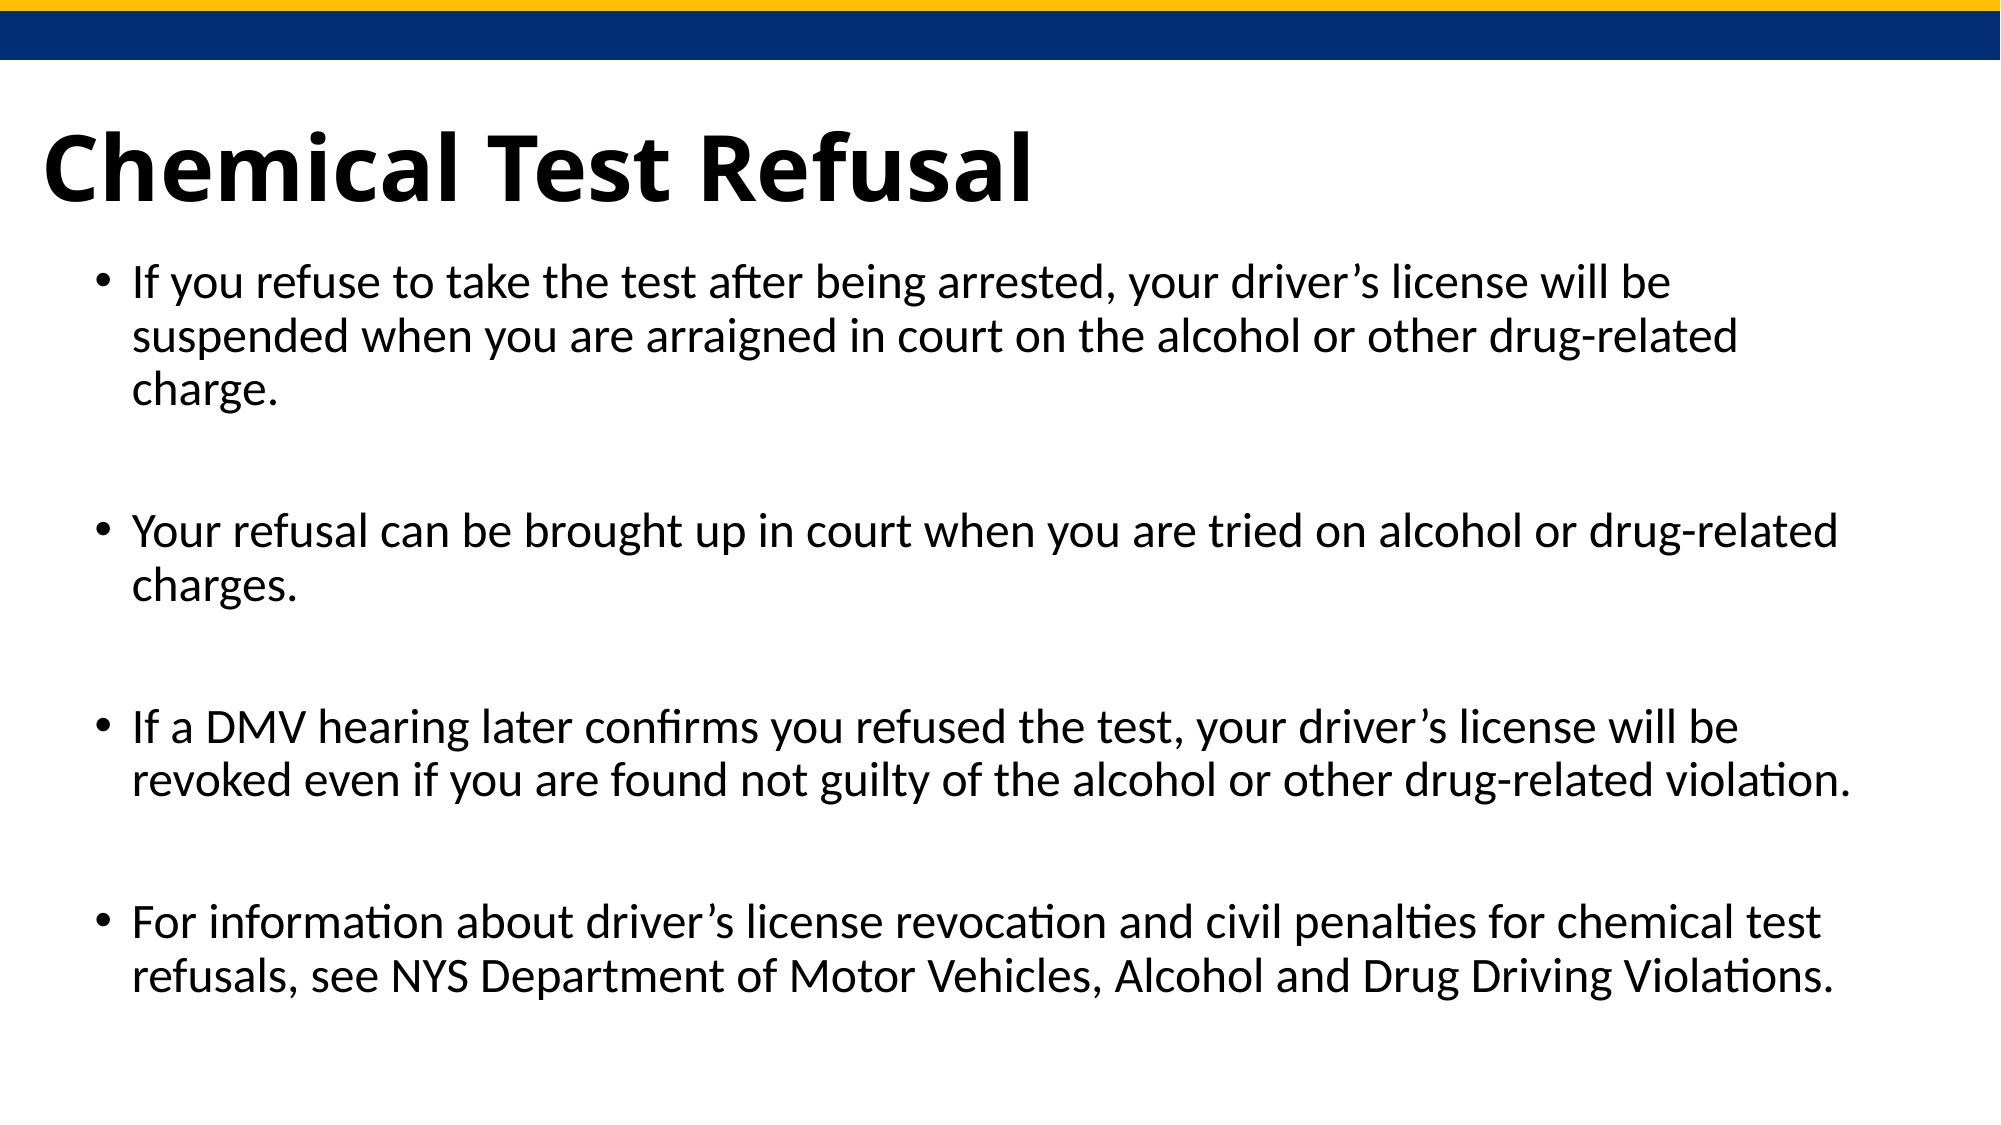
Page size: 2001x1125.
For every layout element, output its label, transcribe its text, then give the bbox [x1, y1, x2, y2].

picture [0, 0, 2000, 60]
list If you refuse to take the test after being arrested, your driver’s license will be suspended when you are arraigned in court on the alcohol or other drug-related charge. Your refusal can be brought up in court when you are tried on alcohol or drug-related charges. If a DMV hearing later confirms you refused the test, your driver’s license will be revoked even if you are found not guilty of the alcohol or other drug-related violation. For information about driver’s license revocation and civil penalties for chemical test refusals, see NYS Department of Motor Vehicles, Alcohol and Drug Driving Violations. [79, 248, 1892, 1014]
title Chemical Test Refusal [26, 63, 1752, 281]
